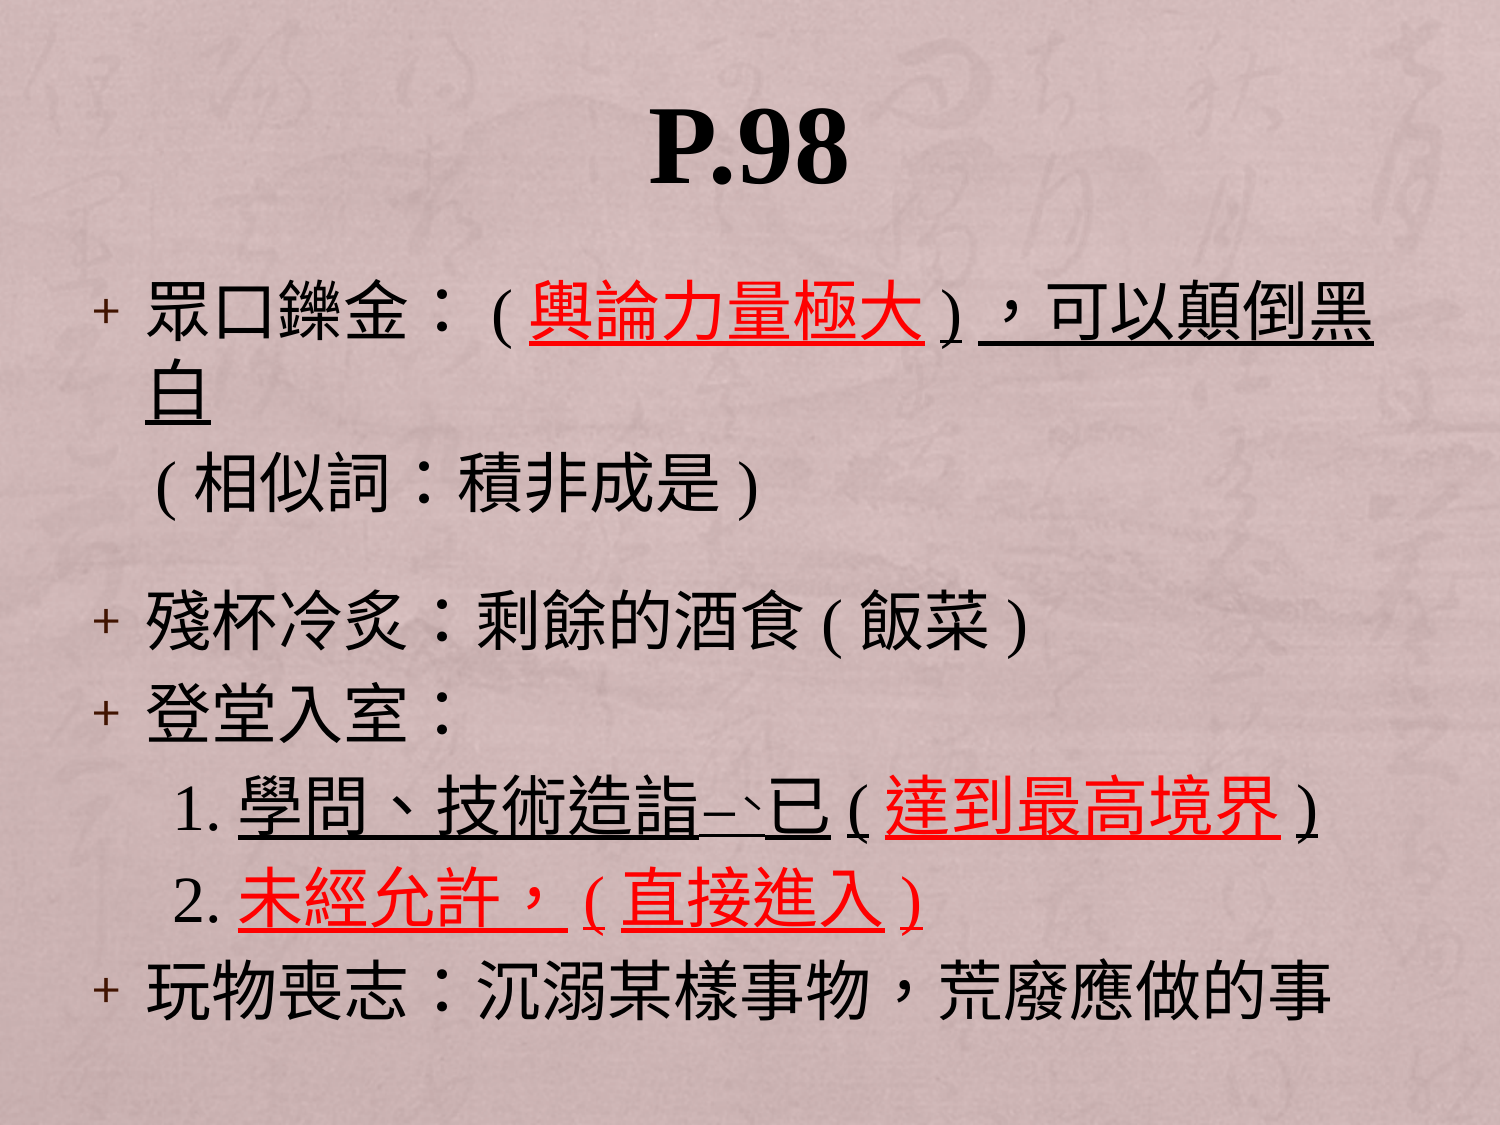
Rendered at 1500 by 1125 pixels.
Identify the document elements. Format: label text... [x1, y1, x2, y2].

list 眾口鑠金：(輿論力量極大)，可以顛倒黑白 (相似詞：積非成是) 殘杯冷炙：剩餘的酒食(飯菜) 登堂入室： 1.學問、技術造詣ㄧˋ已(達到最高境界) 2.未經允許，(直接進入) 玩物喪志：沉溺某樣事物，荒廢應做的事 [75, 262, 1425, 1038]
title P.98 [75, 45, 1425, 233]
